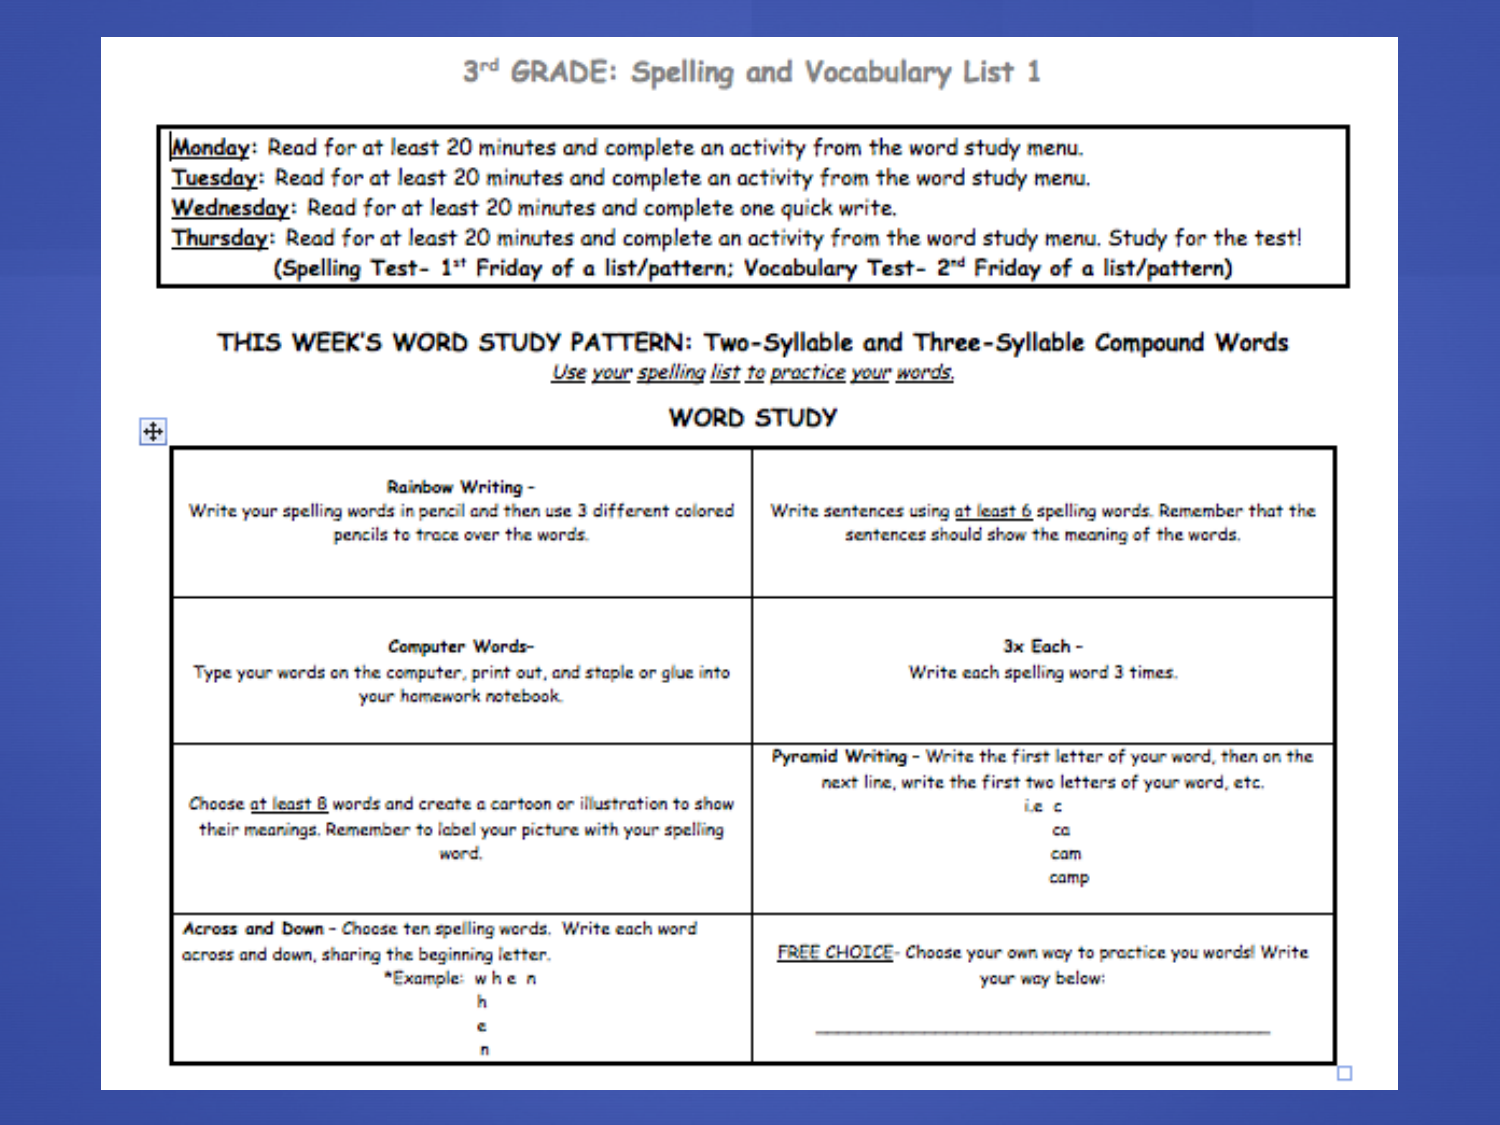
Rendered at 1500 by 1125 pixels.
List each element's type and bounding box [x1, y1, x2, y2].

picture [100, 36, 1399, 1091]
